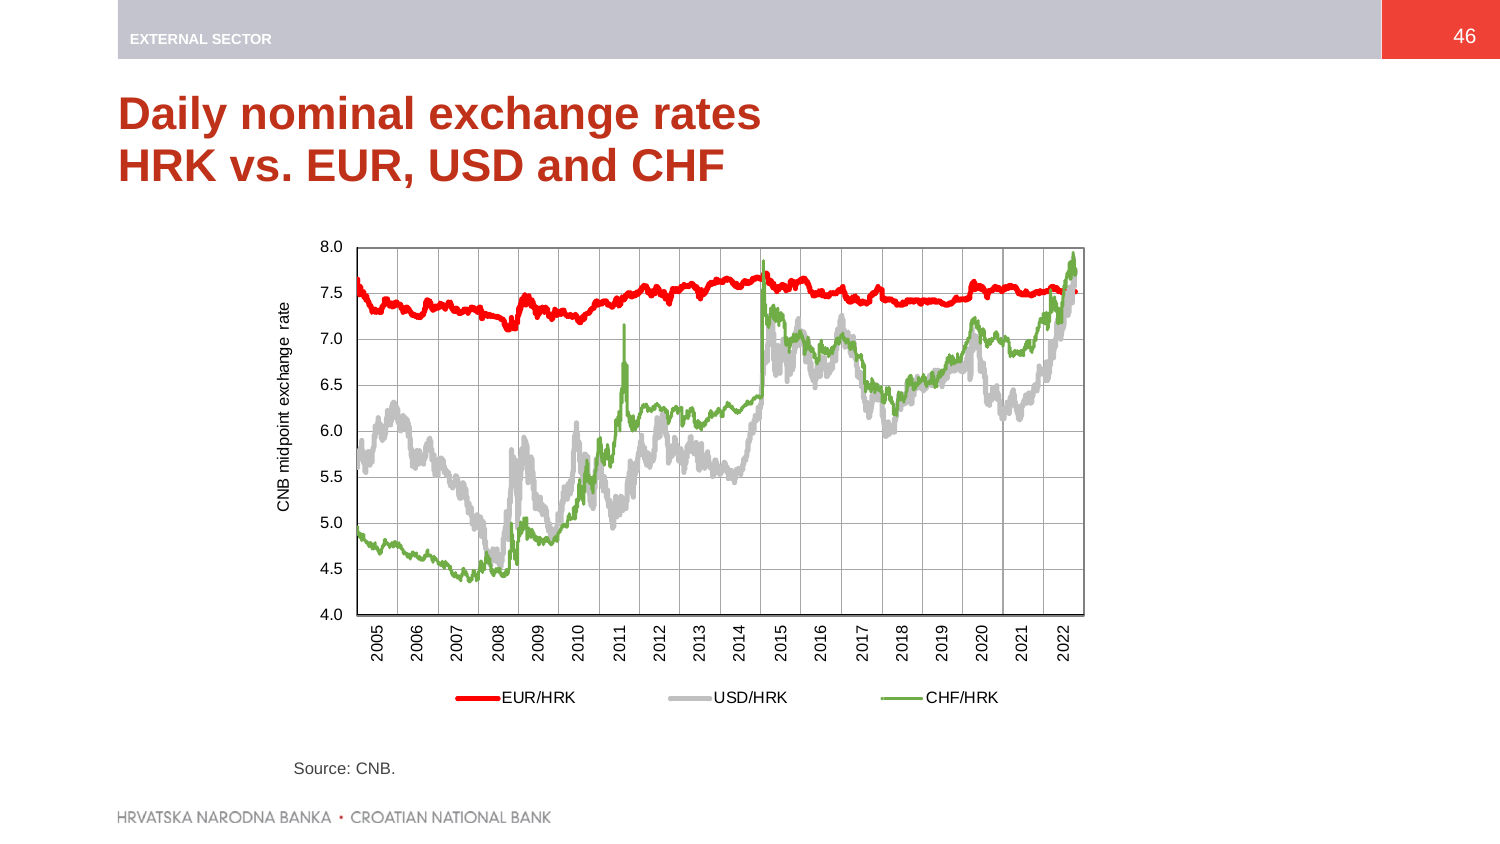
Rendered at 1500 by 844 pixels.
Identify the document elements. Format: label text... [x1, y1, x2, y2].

slide_number 46 [1382, 0, 1477, 59]
list Source: CNB. [293, 728, 717, 778]
footer EXTERNAL SECTOR [117, 0, 1382, 59]
picture [117, 811, 551, 823]
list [239, 221, 1153, 720]
title Daily nominal exchange rates HRK vs. EUR, USD and CHF [117, 87, 1382, 193]
